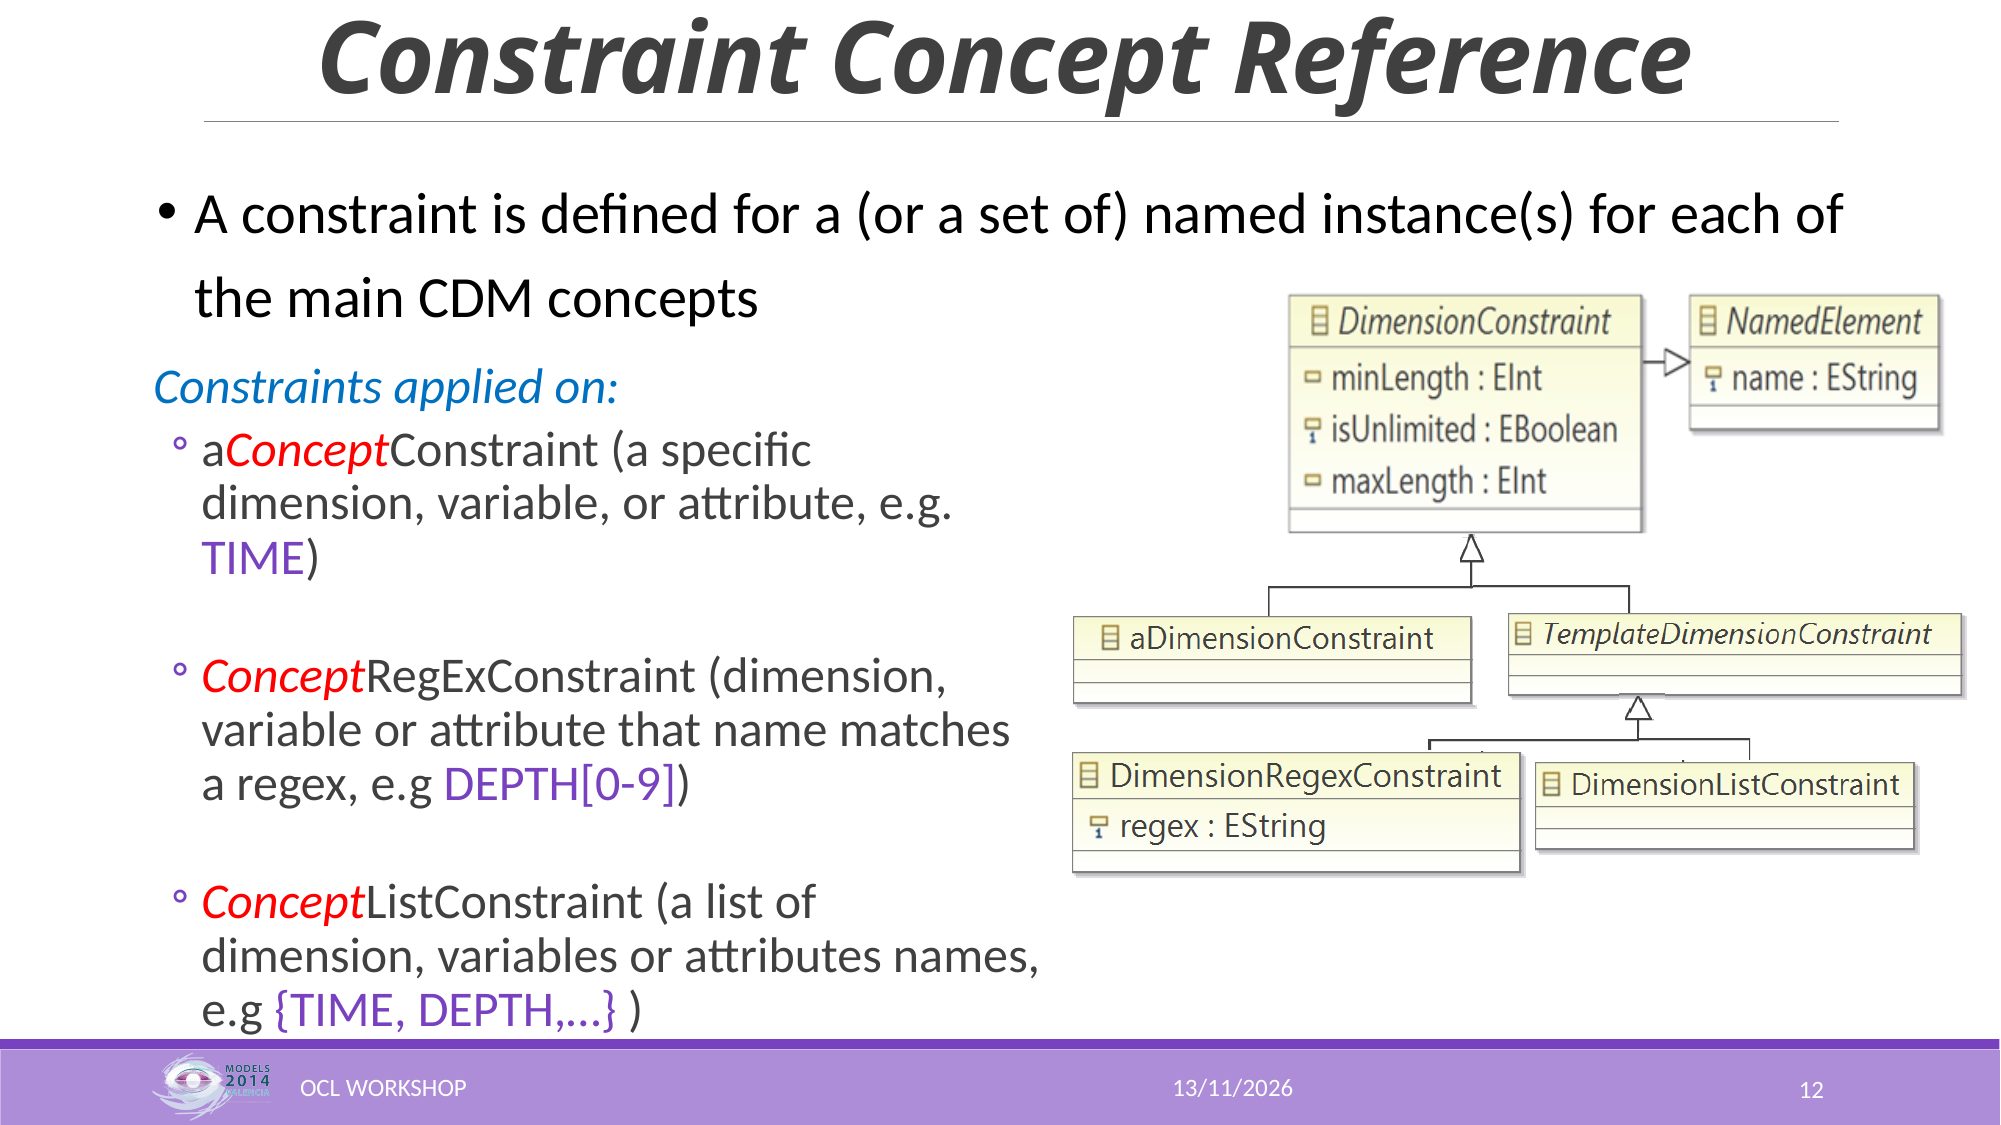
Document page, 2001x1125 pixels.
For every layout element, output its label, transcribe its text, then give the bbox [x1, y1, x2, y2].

picture [148, 1049, 286, 1124]
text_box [1050, 267, 1954, 995]
picture [1071, 533, 1486, 566]
text_box A constraint is defined for a (or a set of) named instance(s) for each of the main CDM concepts [141, 154, 1899, 317]
title Constraint Concept Reference [180, 3, 1830, 122]
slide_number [1157, 1056, 1563, 1117]
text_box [1532, 732, 1927, 858]
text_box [1070, 566, 1968, 882]
footer OCL WorkShop [285, 1056, 1077, 1117]
slide_number 12 [1624, 1058, 1840, 1119]
list Constraints applied on: aConceptConstraint (a specific dimension, variable, or attribute, e.g. TIME) ConceptRegExConstraint (dimension, variable or attribute that name matches a regex, e.g DEPTH[0-9]) ConceptListConstraint (a list of dimension, variables or attributes names, e.g {TIME, DEPTH,…} ) [138, 353, 1046, 1028]
